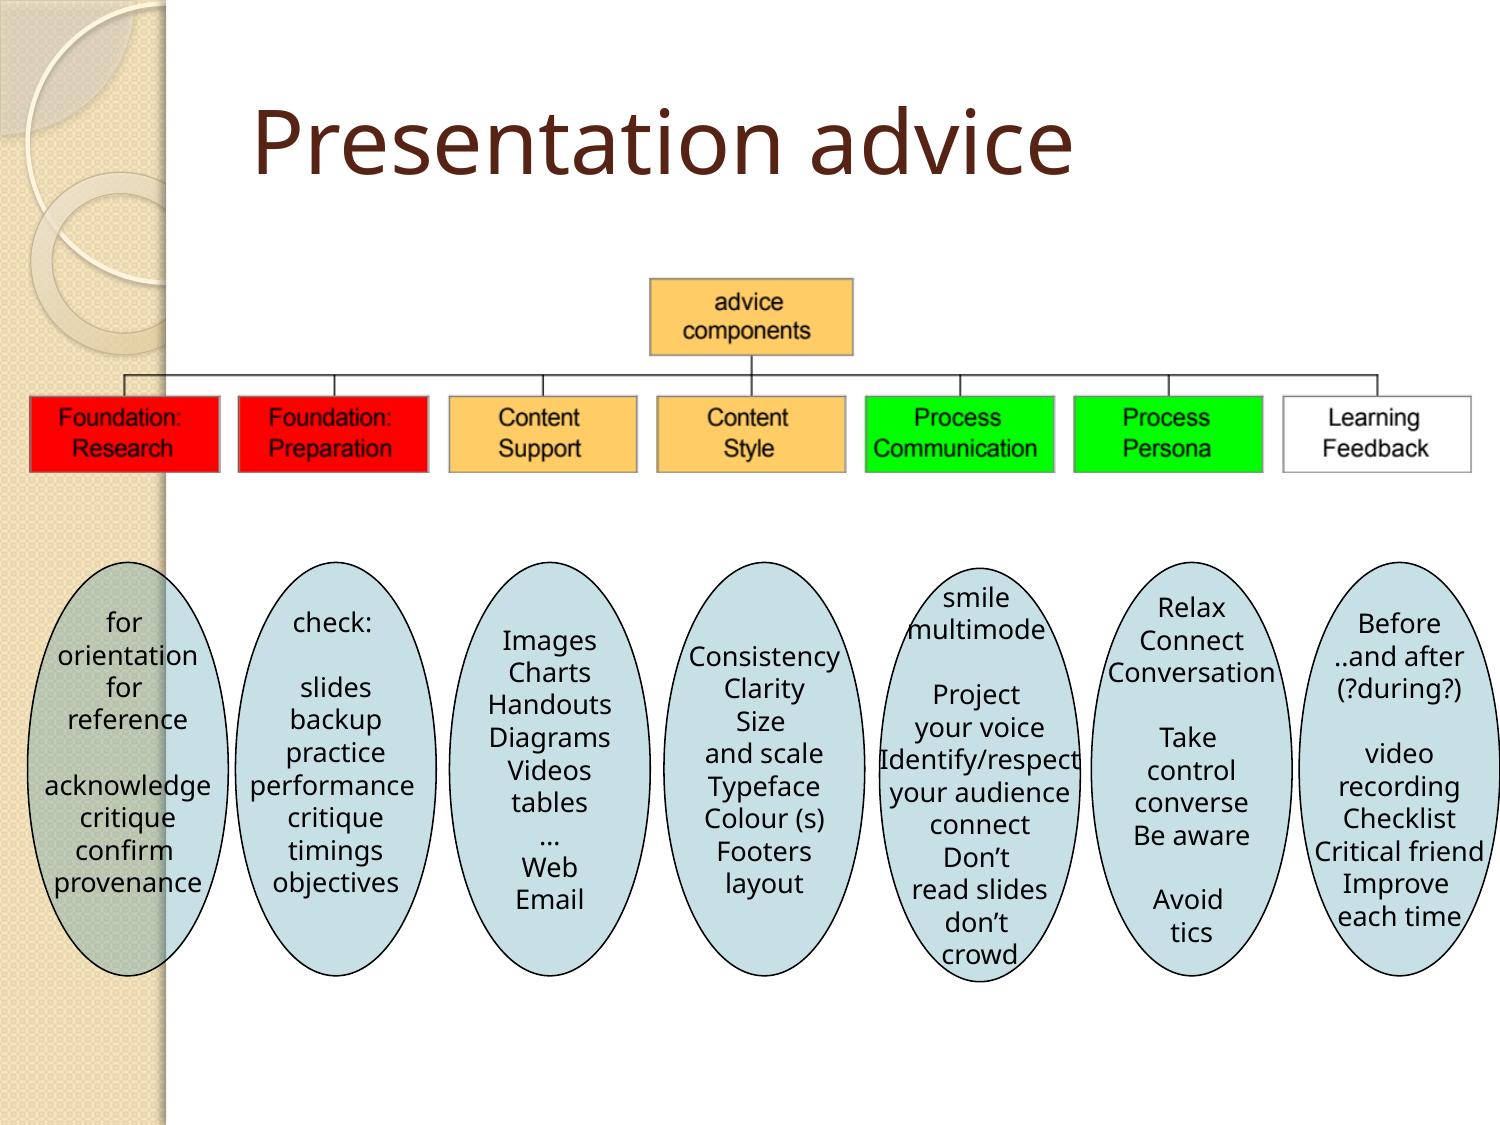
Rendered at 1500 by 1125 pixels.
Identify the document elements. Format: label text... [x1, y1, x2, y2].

title Presentation advice [235, 45, 1466, 196]
text_box Before ..and after (?during?) video recording Checklist Critical friend Improve each time [1299, 562, 1500, 976]
text_box check: slides backup practice performance critique timings objectives [235, 562, 437, 976]
text_box Images Charts Handouts Diagrams Videos tables … Web Email [449, 562, 651, 976]
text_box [27, 199, 1473, 474]
text_box for orientation for reference acknowledge critique confirm provenance [27, 562, 229, 976]
text_box Relax Connect Conversation Take control converse Be aware Avoid tics [1091, 562, 1293, 976]
text_box Consistency Clarity Size and scale Typeface Colour (s) Footers layout [663, 562, 865, 976]
text_box smile multimode Project your voice Identify/respect your audience connect Don’t read slides don’t crowd [879, 568, 1081, 982]
